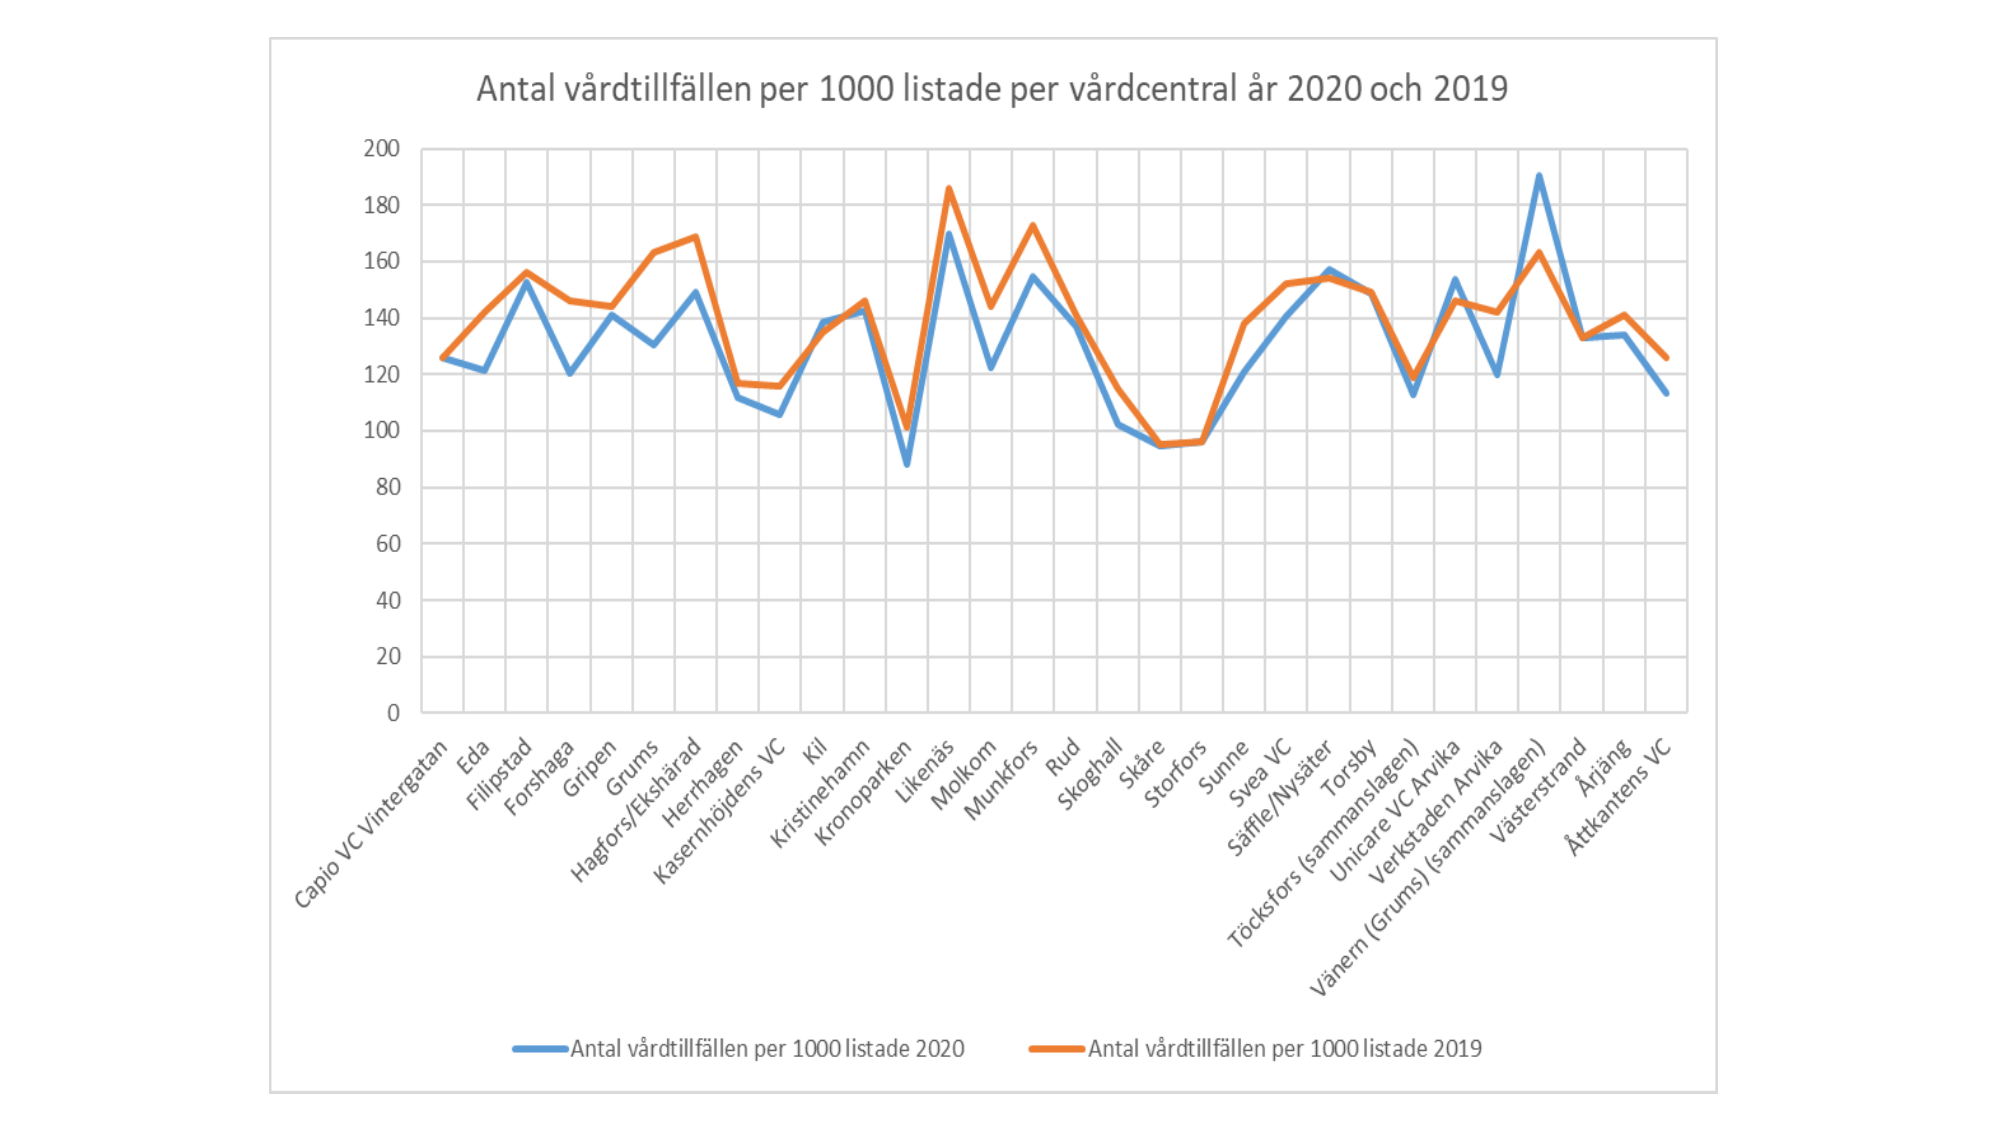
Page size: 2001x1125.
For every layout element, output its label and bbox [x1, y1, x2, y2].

picture [269, 37, 1718, 1095]
